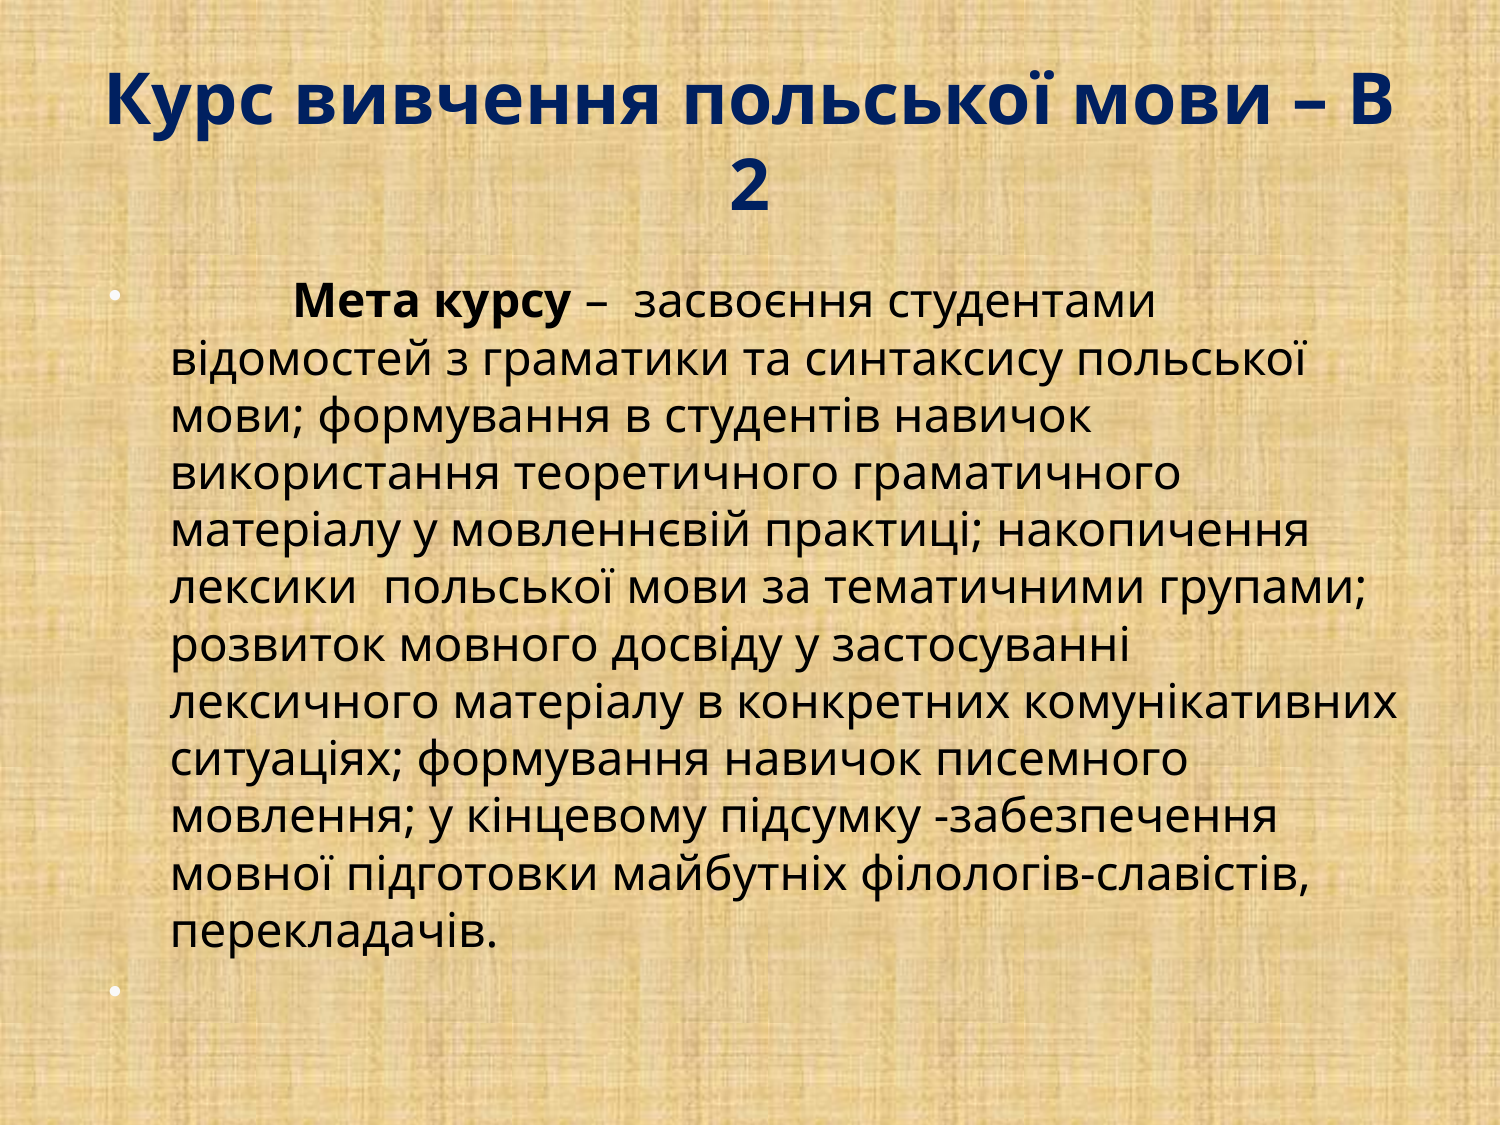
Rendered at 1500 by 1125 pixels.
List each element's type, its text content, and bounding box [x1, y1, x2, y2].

title Курс вивчення польської мови – В 2 [75, 45, 1425, 233]
picture [0, 0, 1500, 1125]
list Мета курсу – засвоєння студентами відомостей з граматики та синтаксису польської мови; формування в студентів навичок використання теоретичного граматичного матеріалу у мовленнєвій практиці; накопичення лексики польської мови за тематичними групами; розвиток мовного досвіду у застосуванні лексичного матеріалу в конкретних комунікативних ситуаціях; формування навичок писемного мовлення; у кінцевому підсумку -забезпечення мовної підготовки майбутніх філологів-славістів, перекладачів. [74, 262, 1426, 1036]
